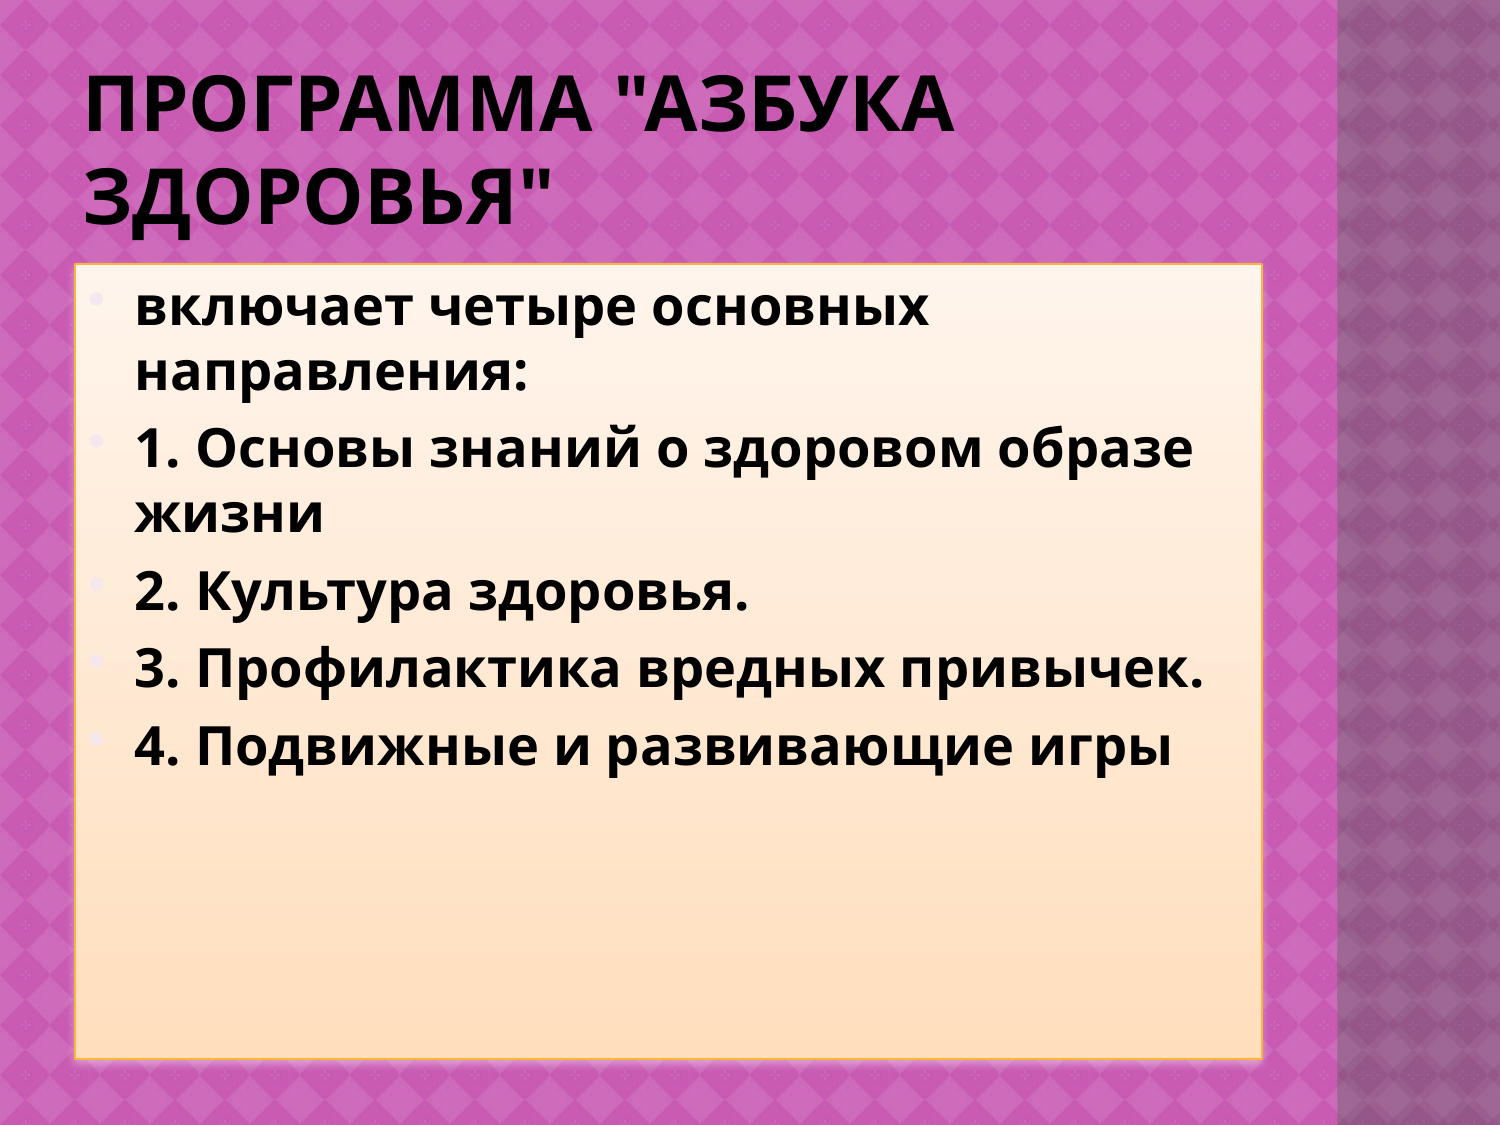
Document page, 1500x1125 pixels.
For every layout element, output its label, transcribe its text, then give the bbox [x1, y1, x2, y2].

list включает четыре основных направления: 1. Основы знаний о здоровом образе жизни 2. Культура здоровья. 3. Профилактика вредных привычек. 4. Подвижные и развивающие игры [74, 263, 1263, 1060]
title Программа "Азбука здоровья" [75, 52, 1263, 240]
